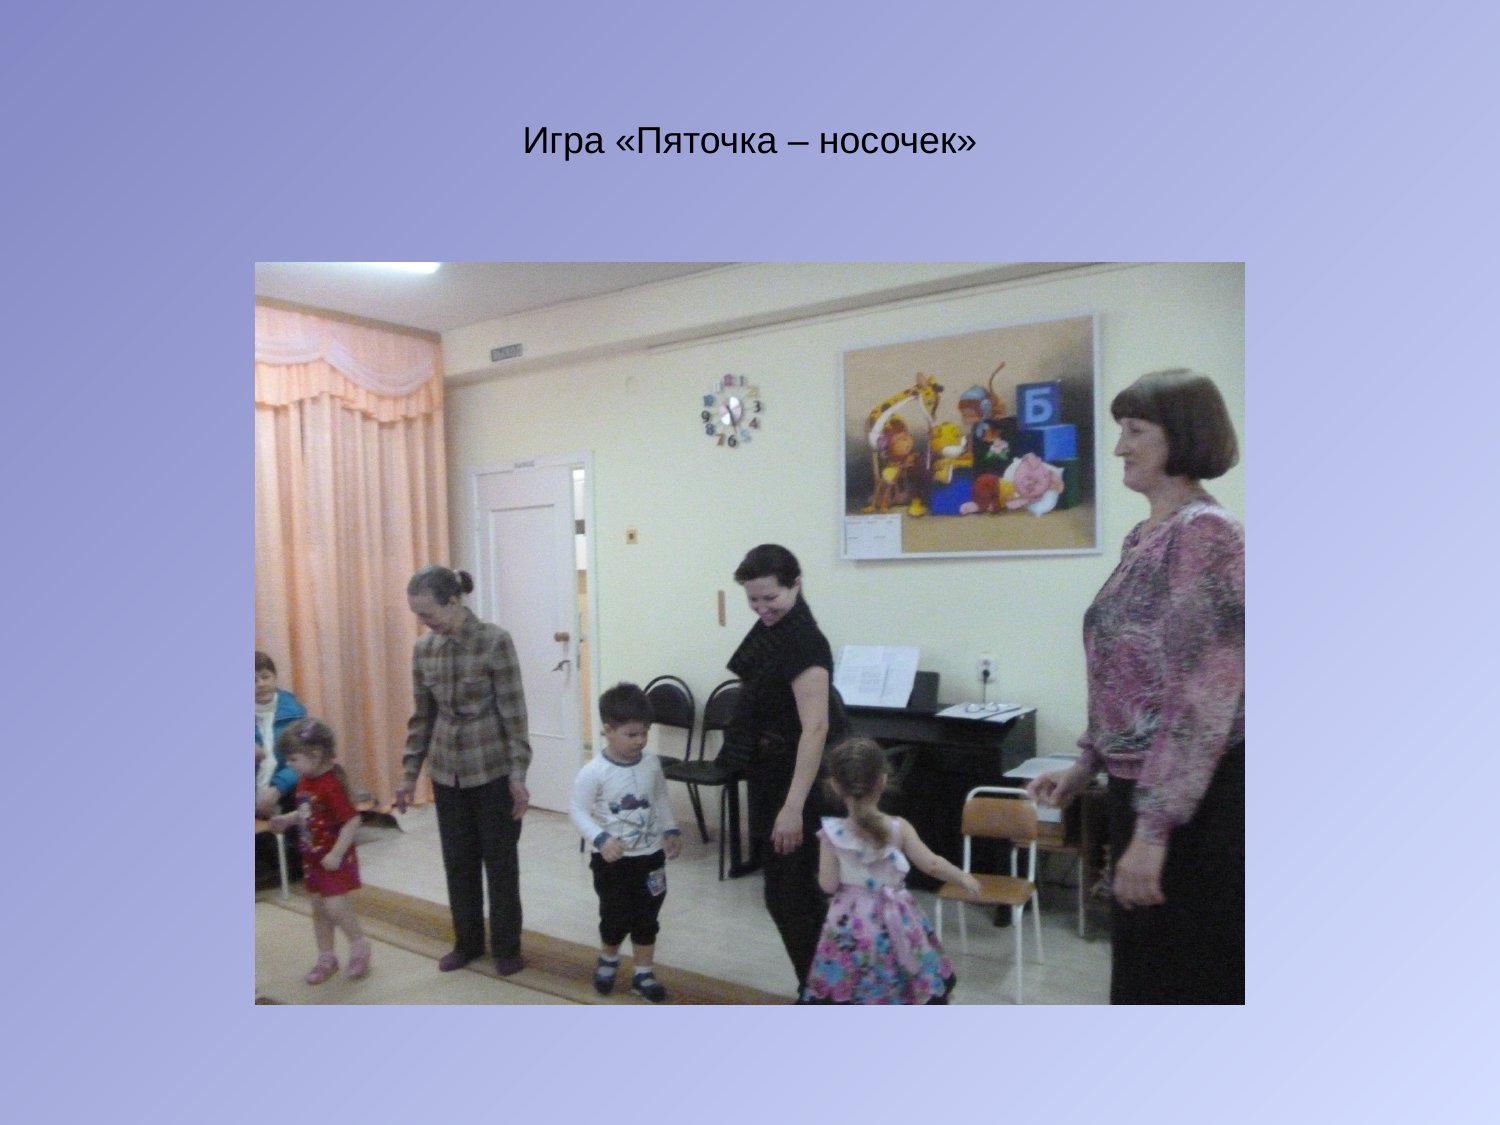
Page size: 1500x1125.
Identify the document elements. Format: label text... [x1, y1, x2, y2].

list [254, 262, 1246, 1006]
title Игра «Пяточка – носочек» [75, 45, 1425, 233]
